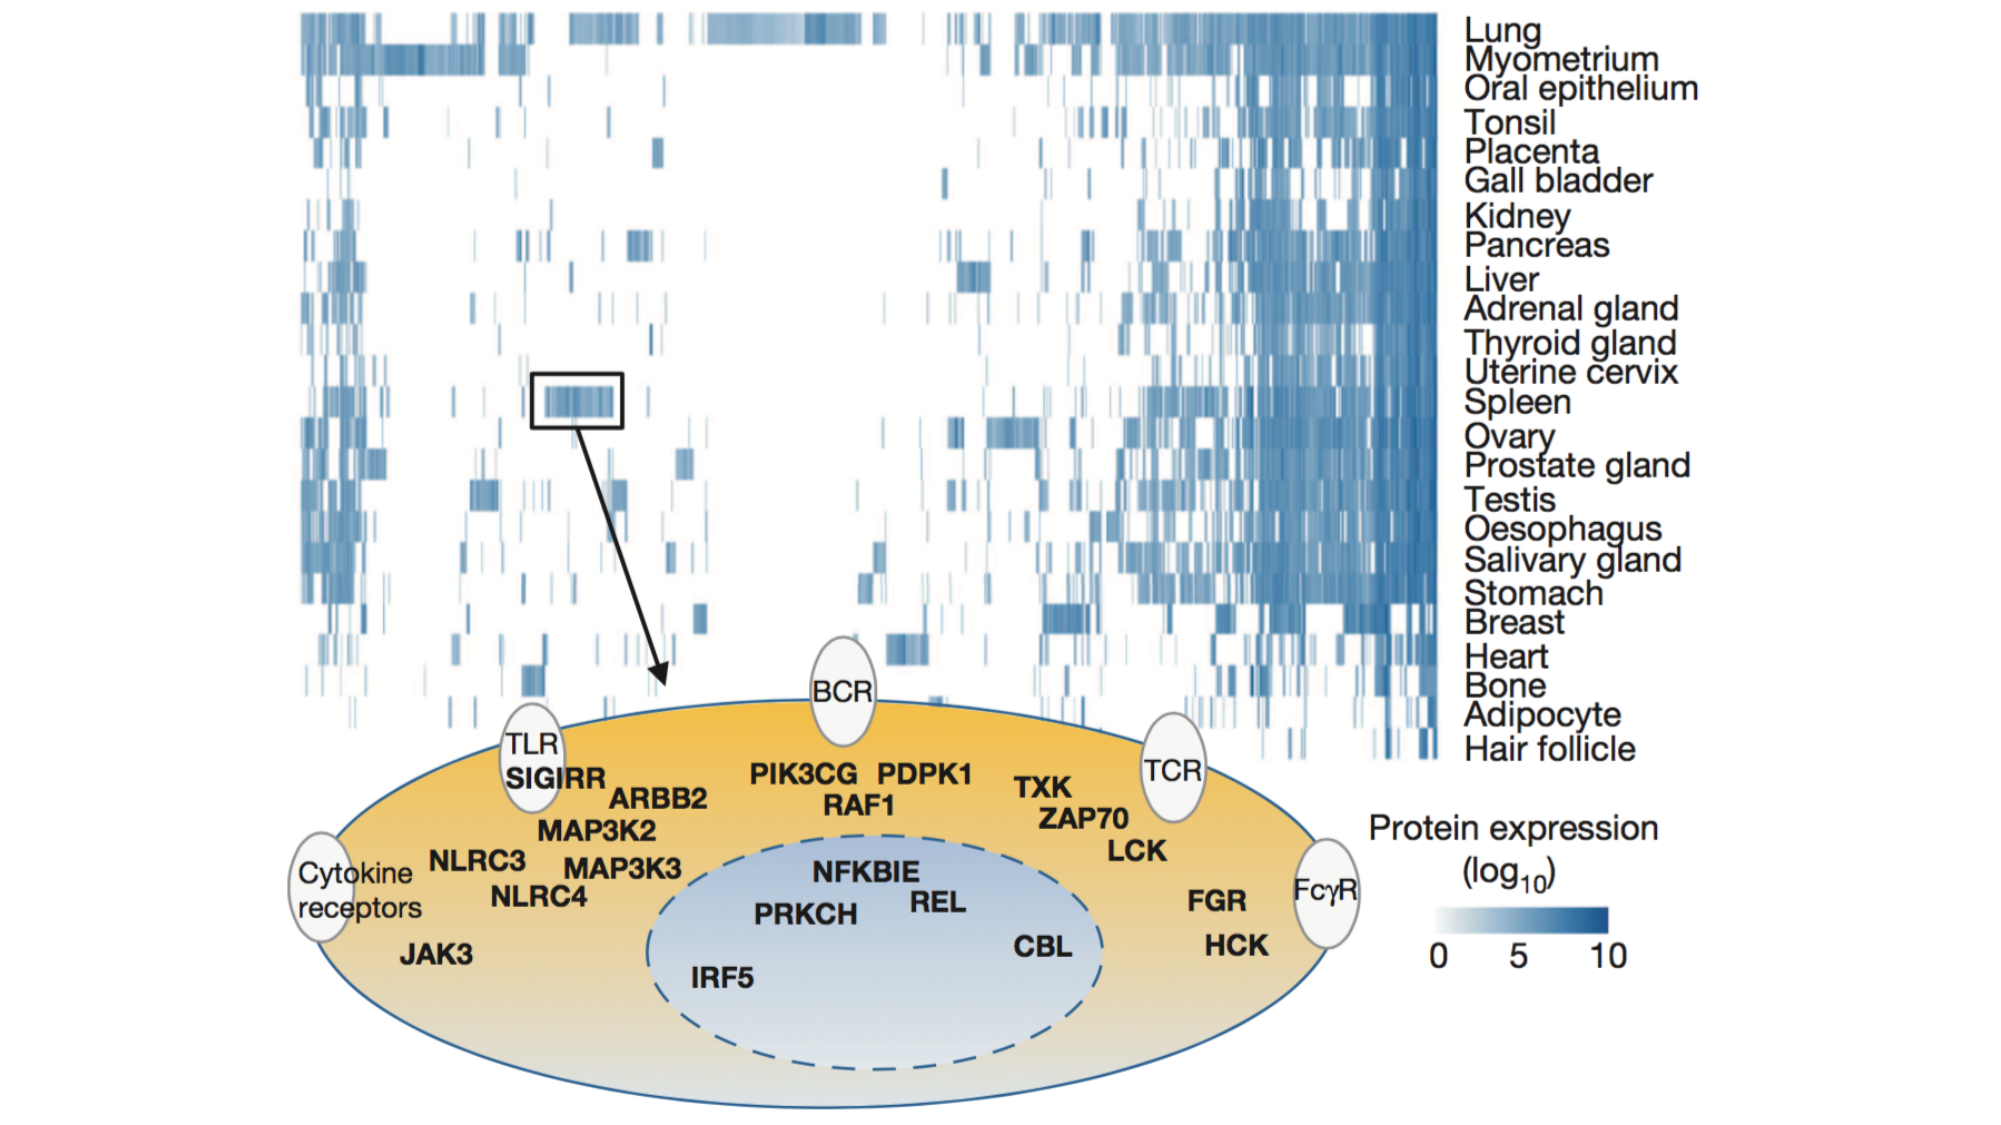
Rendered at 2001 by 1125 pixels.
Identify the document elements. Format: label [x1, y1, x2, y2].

picture [283, 0, 1716, 1125]
